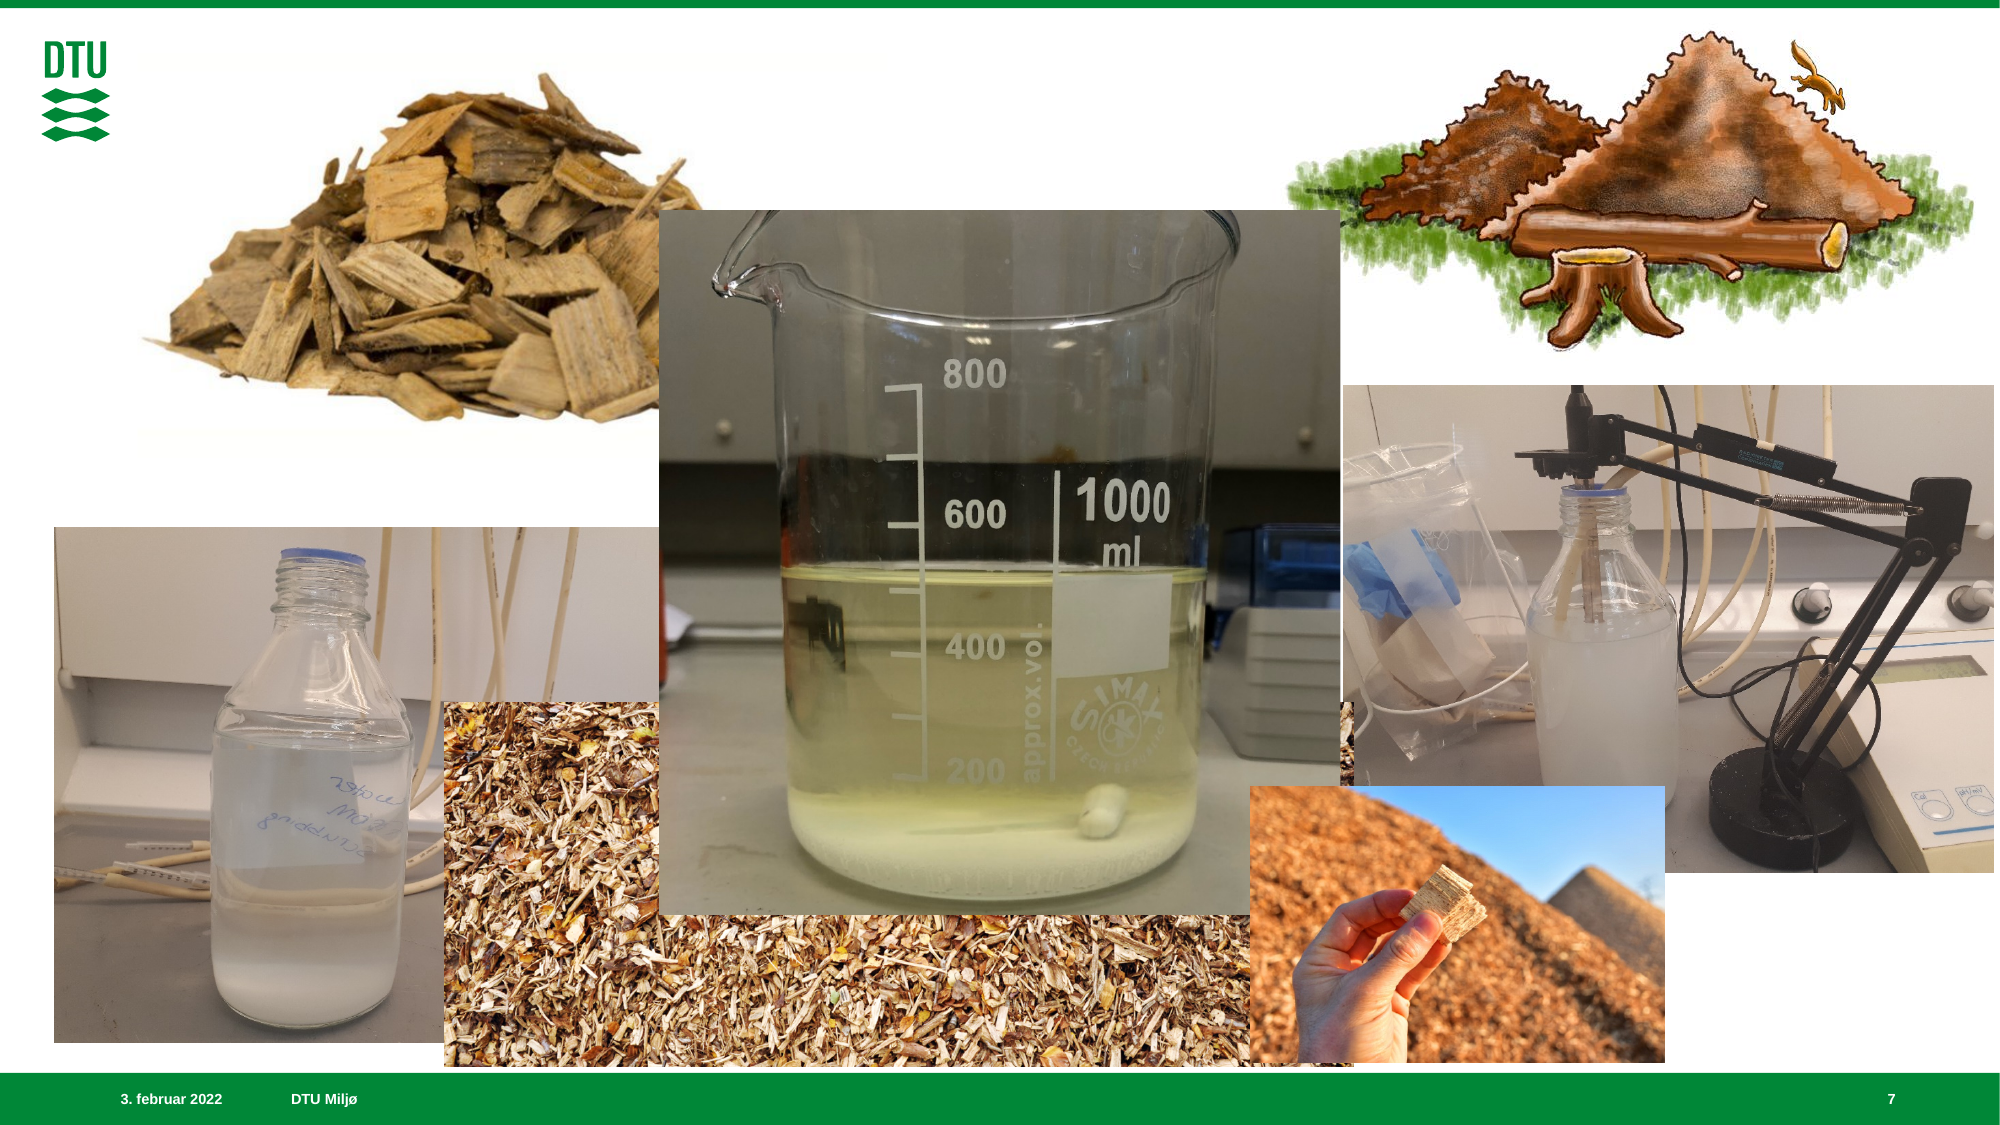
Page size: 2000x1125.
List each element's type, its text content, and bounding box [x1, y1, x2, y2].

picture [54, 15, 2000, 1067]
slide_number 7 [1887, 1073, 1959, 1125]
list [1344, 385, 1995, 874]
